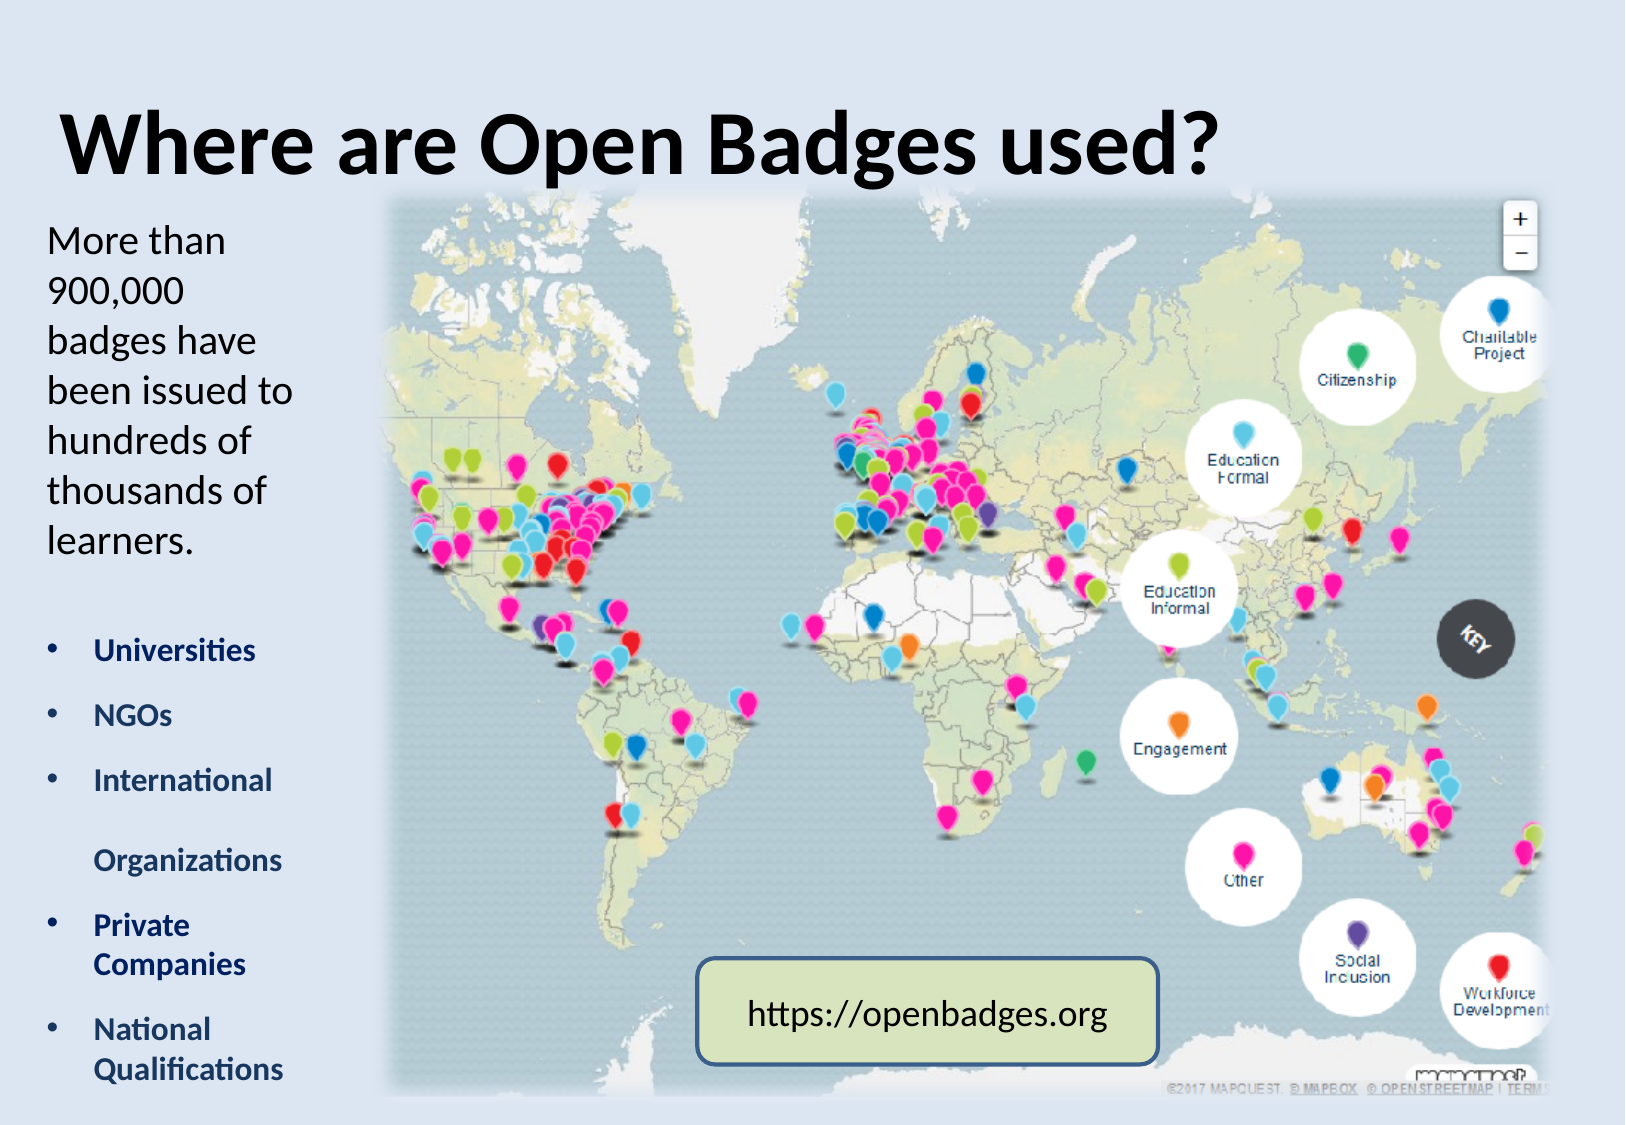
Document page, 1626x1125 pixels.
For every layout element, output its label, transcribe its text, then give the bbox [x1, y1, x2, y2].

text_box Where are Open Badges used? [44, 75, 1568, 201]
picture [372, 180, 1557, 1107]
text_box More than 900,000 badges have been issued to hundreds of thousands of learners. Universities NGOs International Organizations Private Companies National Qualifications [31, 205, 327, 1095]
